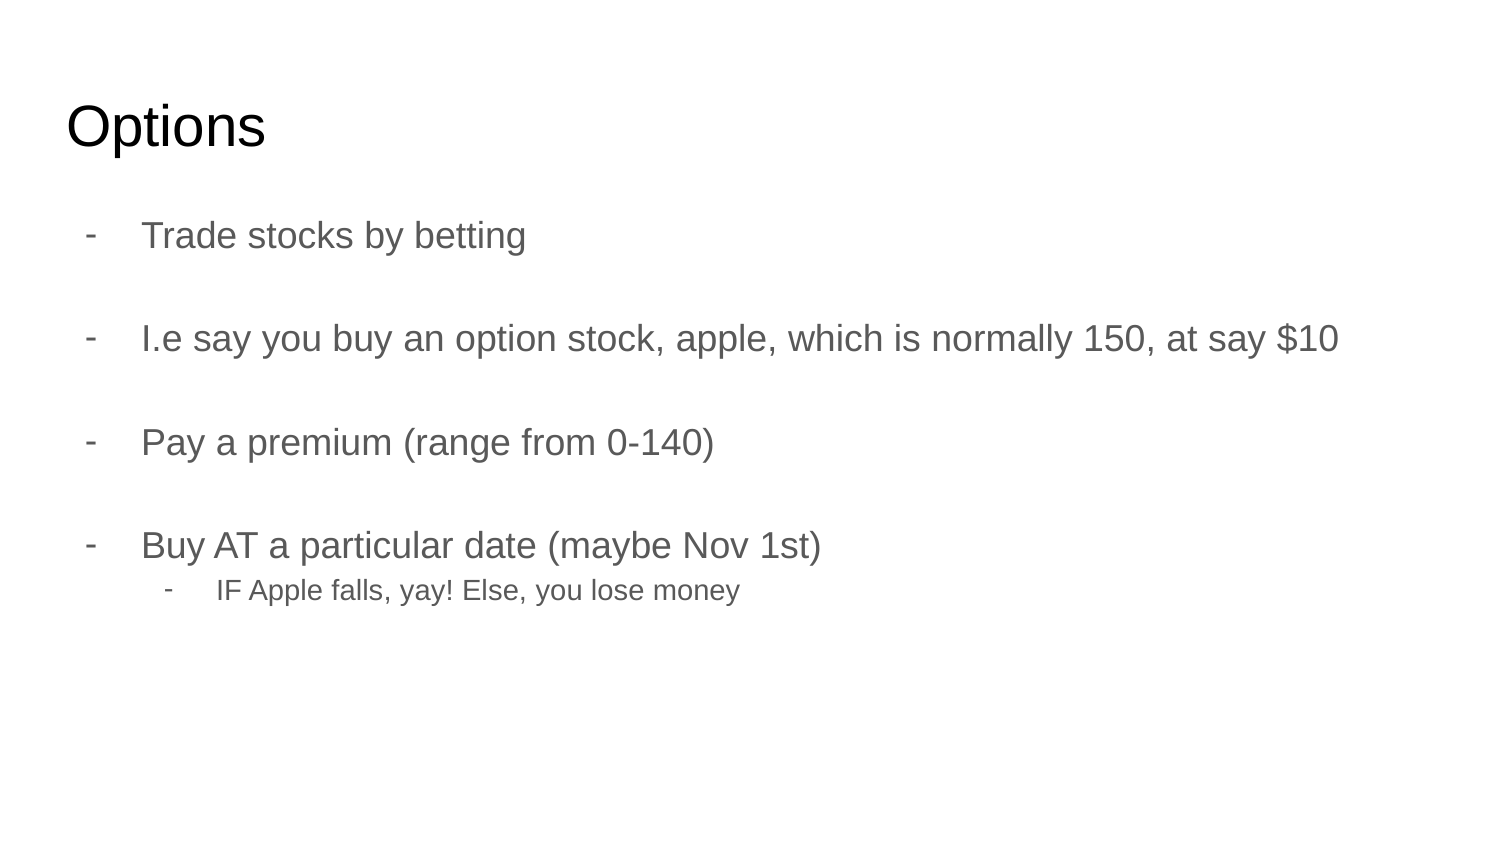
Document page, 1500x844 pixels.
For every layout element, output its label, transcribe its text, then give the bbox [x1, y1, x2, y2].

title Options [51, 72, 1449, 167]
list Trade stocks by betting I.e say you buy an option stock, apple, which is normally 150, at say $10 Pay a premium (range from 0-140) Buy AT a particular date (maybe Nov 1st) IF Apple falls, yay! Else, you lose money [51, 189, 1449, 750]
